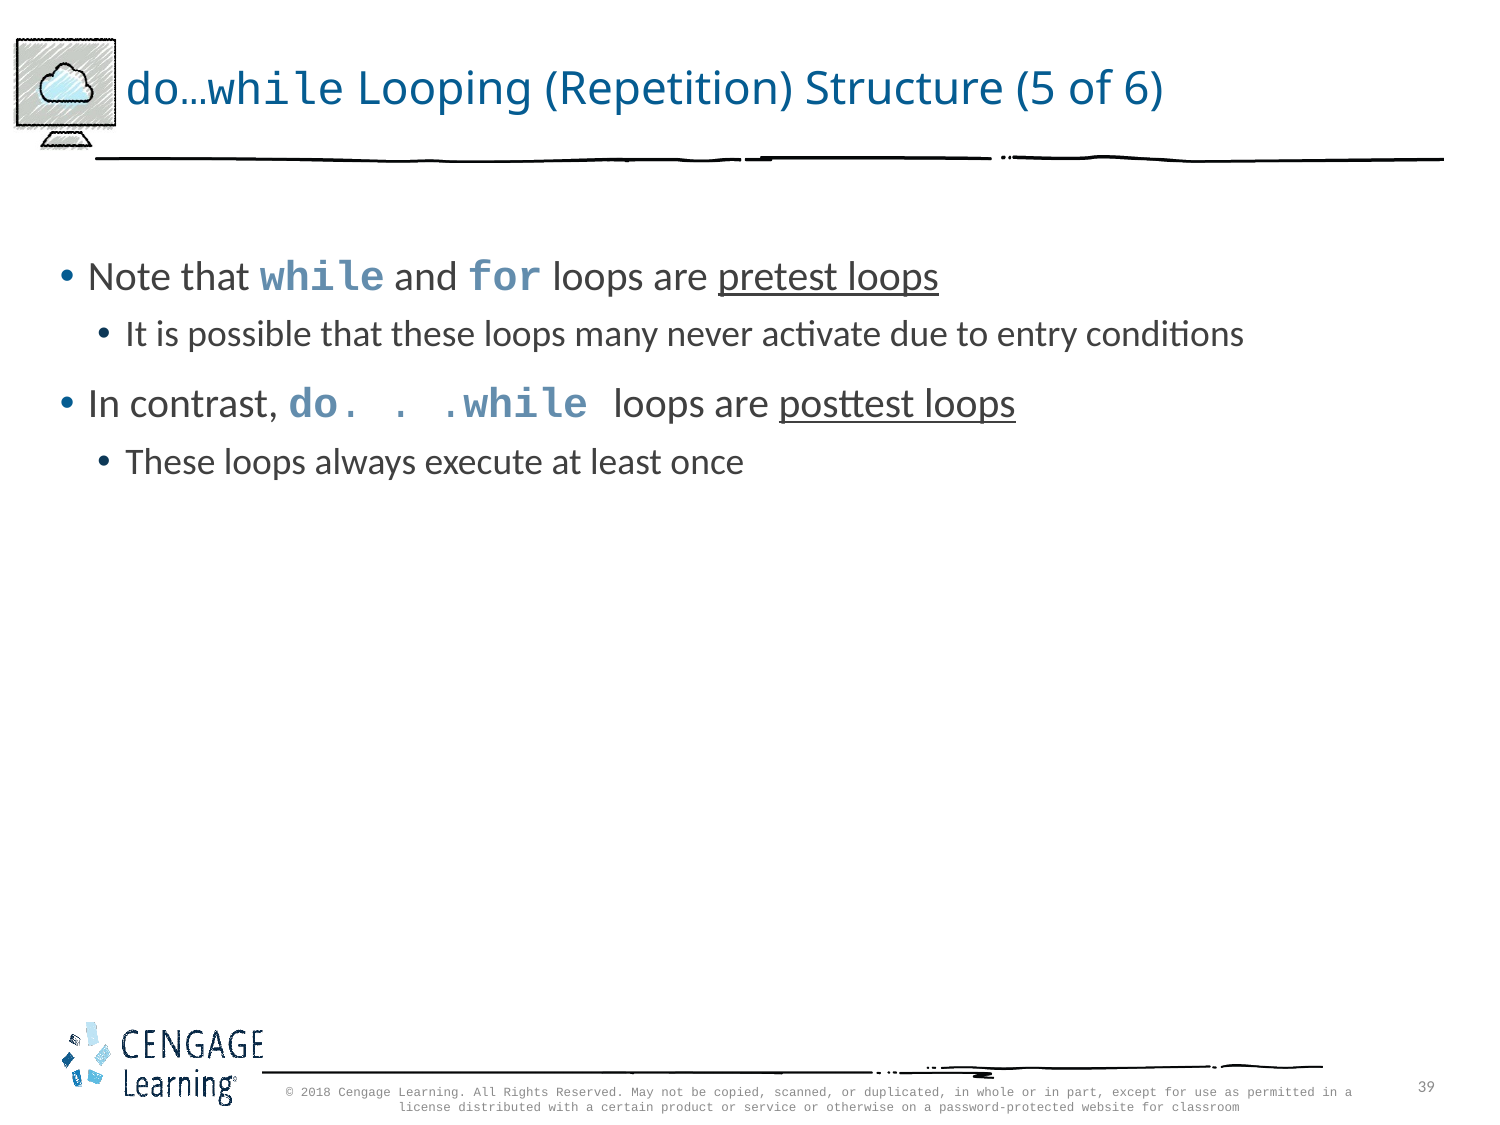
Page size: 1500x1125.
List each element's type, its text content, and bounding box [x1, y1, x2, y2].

picture [62, 1022, 1323, 1106]
footer © 2018 Cengage Learning. All Rights Reserved. May not be copied, scanned, or duplicated, in whole or in part, except for use as permitted in a license distributed with a certain product or service or otherwise on a password-protected website for classroom [262, 1079, 1375, 1120]
list Note that while and for loops are pretest loops It is possible that these loops many never activate due to entry conditions In contrast, do. . .while loops are posttest loops These loops always execute at least once [59, 252, 1441, 559]
title do…while Looping (Repetition) Structure (5 of 6) [125, 67, 1442, 115]
picture [13, 36, 117, 151]
picture [95, 155, 1444, 163]
